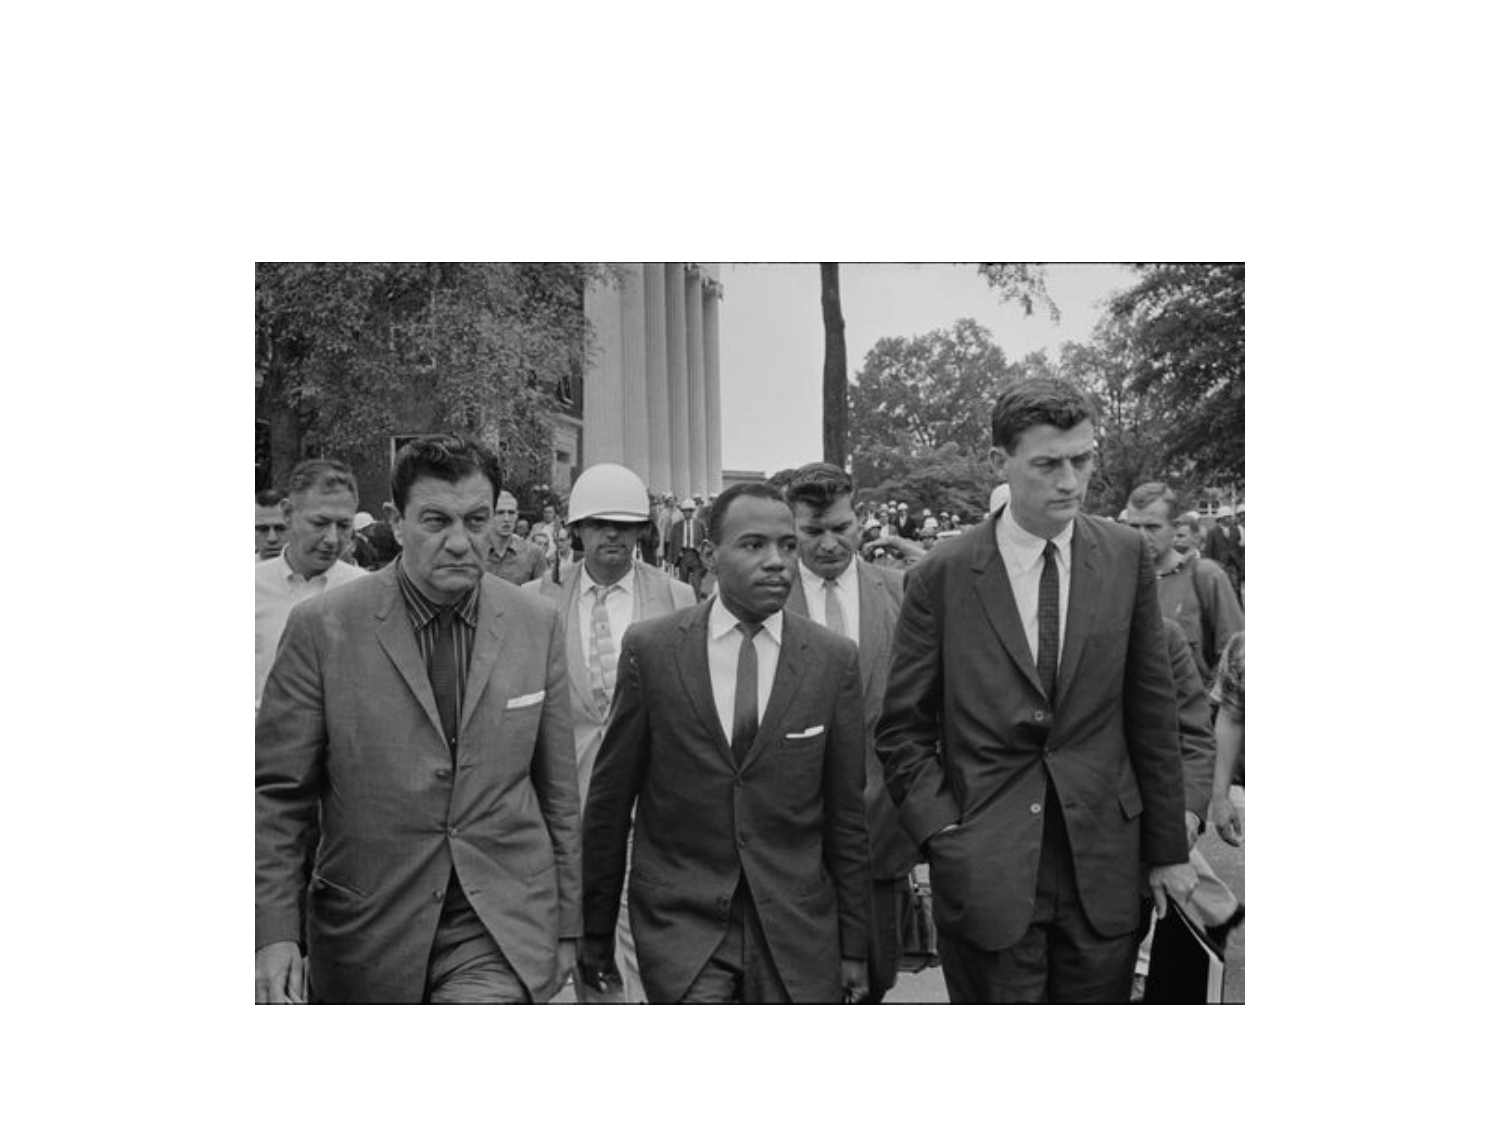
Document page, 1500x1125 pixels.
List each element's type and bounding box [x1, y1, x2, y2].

list [74, 262, 1426, 1006]
